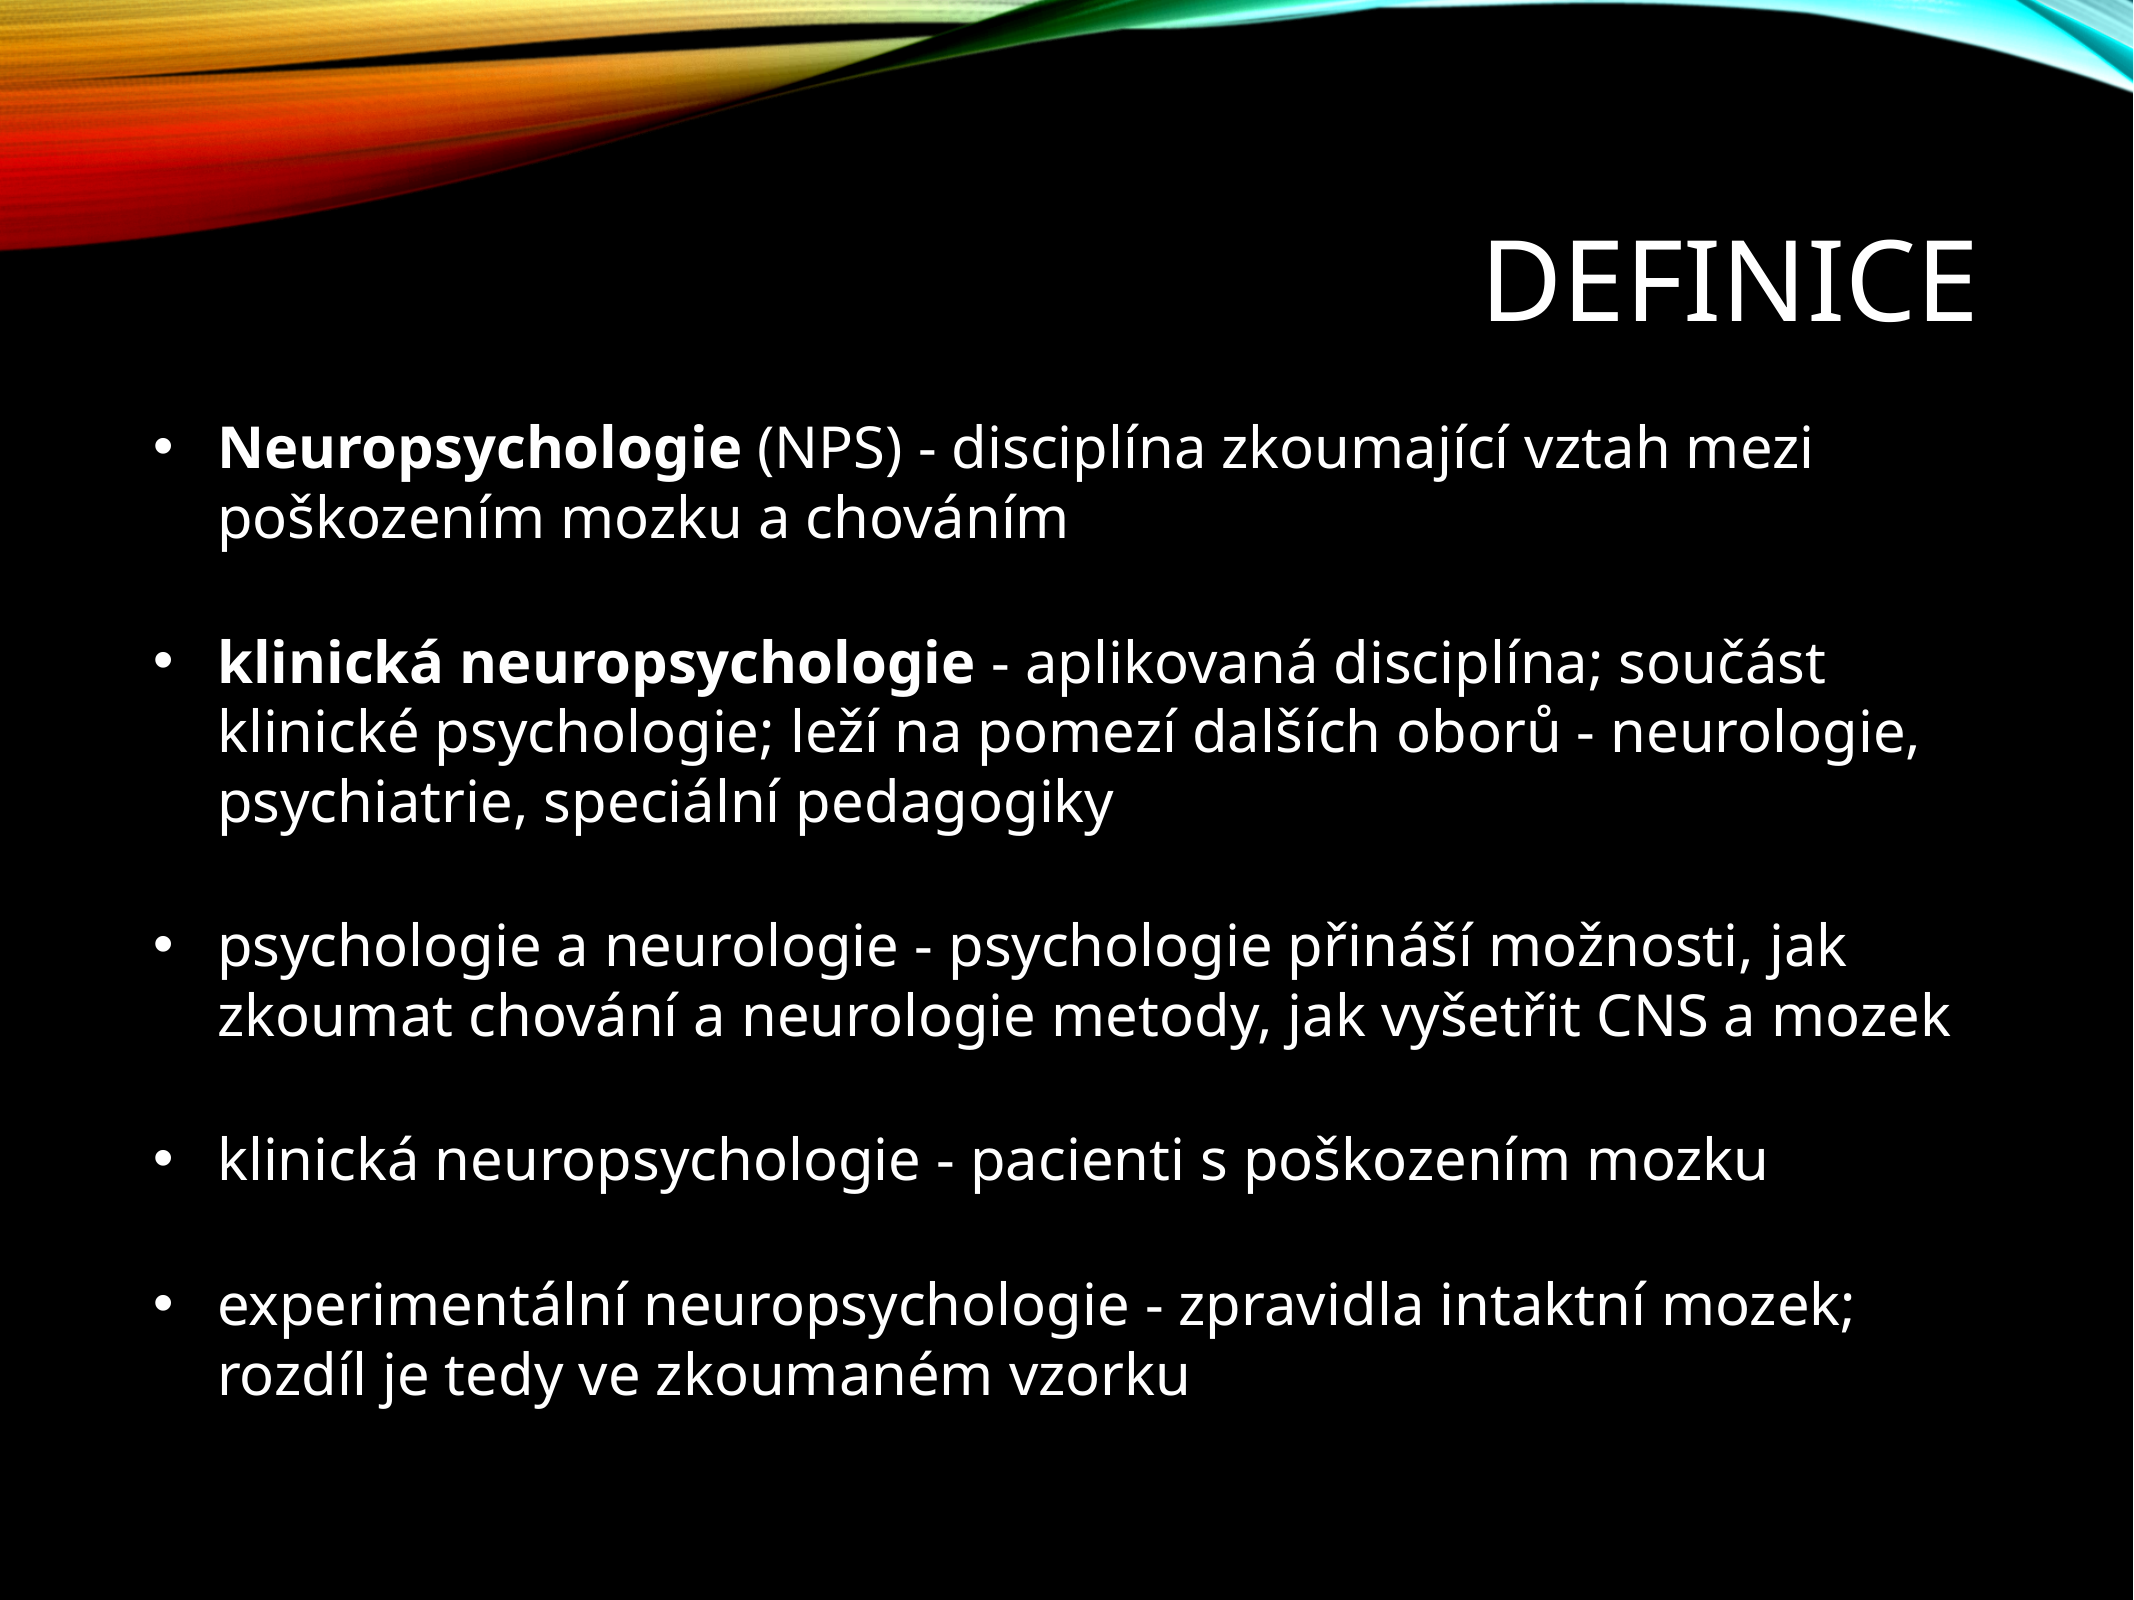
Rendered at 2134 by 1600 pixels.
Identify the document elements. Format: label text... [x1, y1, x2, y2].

picture [0, 0, 2134, 253]
title Definice [506, 133, 1995, 403]
list Neuropsychologie (NPS) - disciplína zkoumající vztah mezi poškozením mozku a chováním klinická neuropsychologie - aplikovaná disciplína; součást klinické psychologie; leží na pomezí dalších oborů - neurologie, psychiatrie, speciální pedagogiky psychologie a neurologie - psychologie přináší možnosti, jak zkoumat chování a neurologie metody, jak vyšetřit CNS a mozek klinická neuropsychologie - pacienti s poškozením mozku experimentální neuropsychologie - zpravidla intaktní mozek; rozdíl je tedy ve zkoumaném vzorku [138, 403, 1995, 1539]
